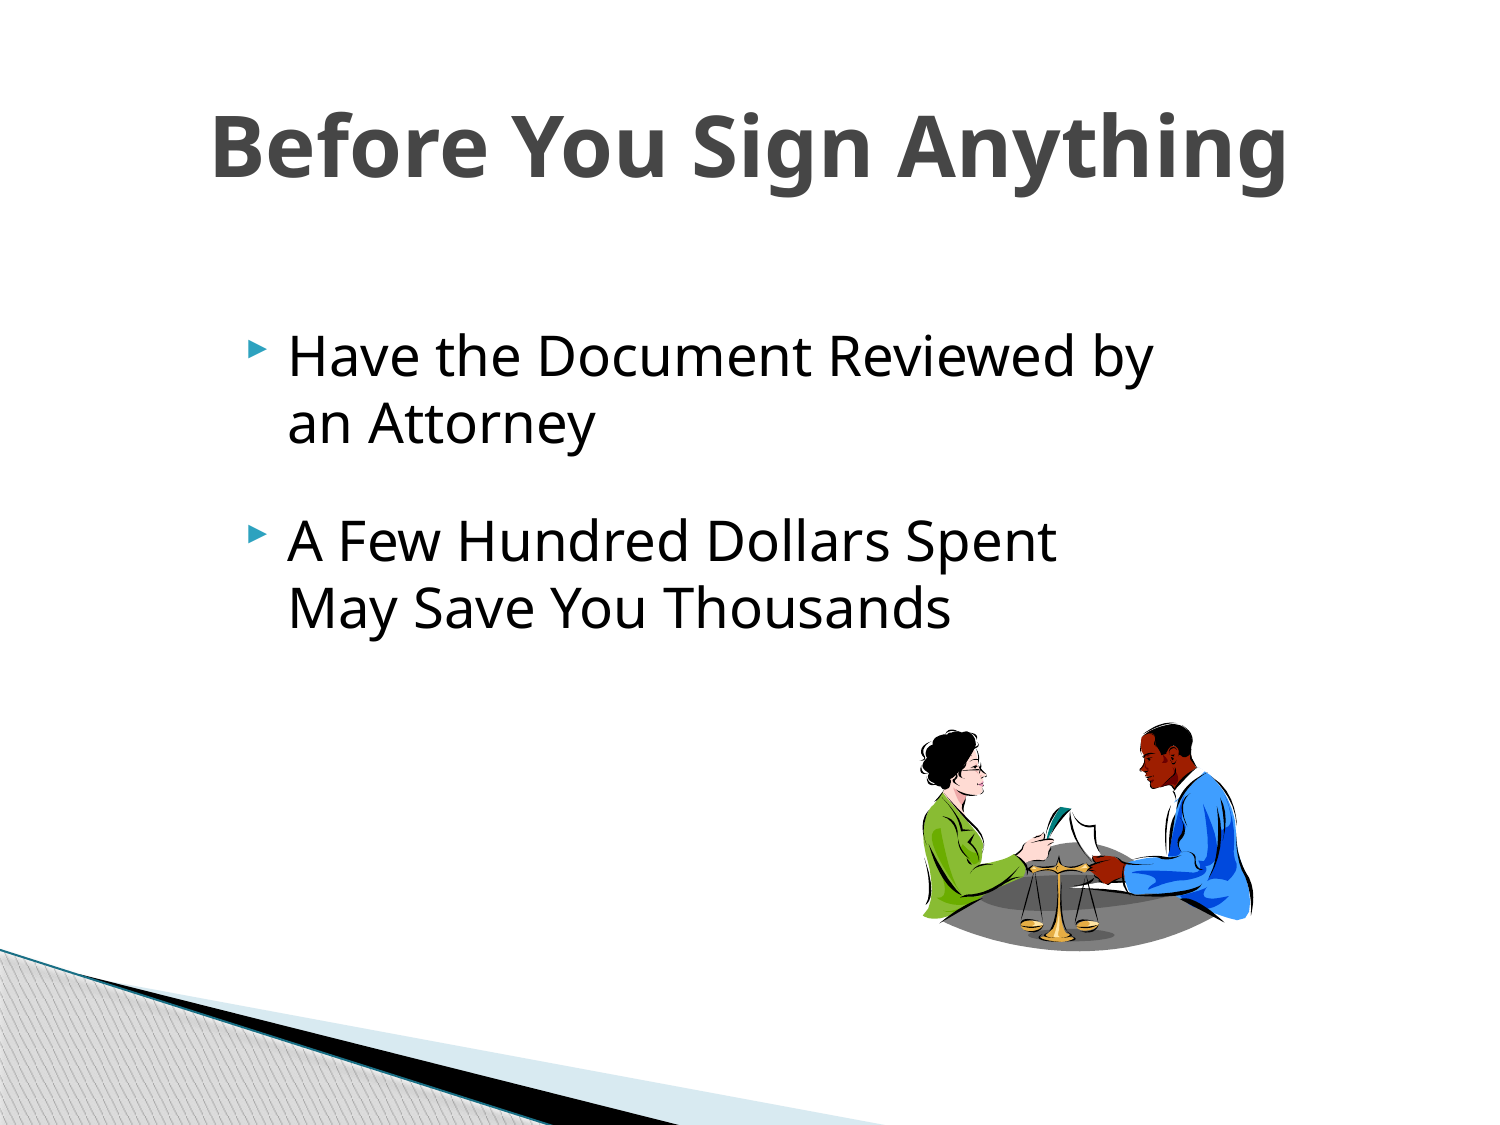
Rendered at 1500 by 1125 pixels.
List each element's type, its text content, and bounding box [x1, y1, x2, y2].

title Before You Sign Anything [75, 50, 1425, 238]
picture [912, 712, 1265, 992]
list Have the Document Reviewed by an Attorney A Few Hundred Dollars Spent May Save You Thousands [212, 312, 1175, 707]
